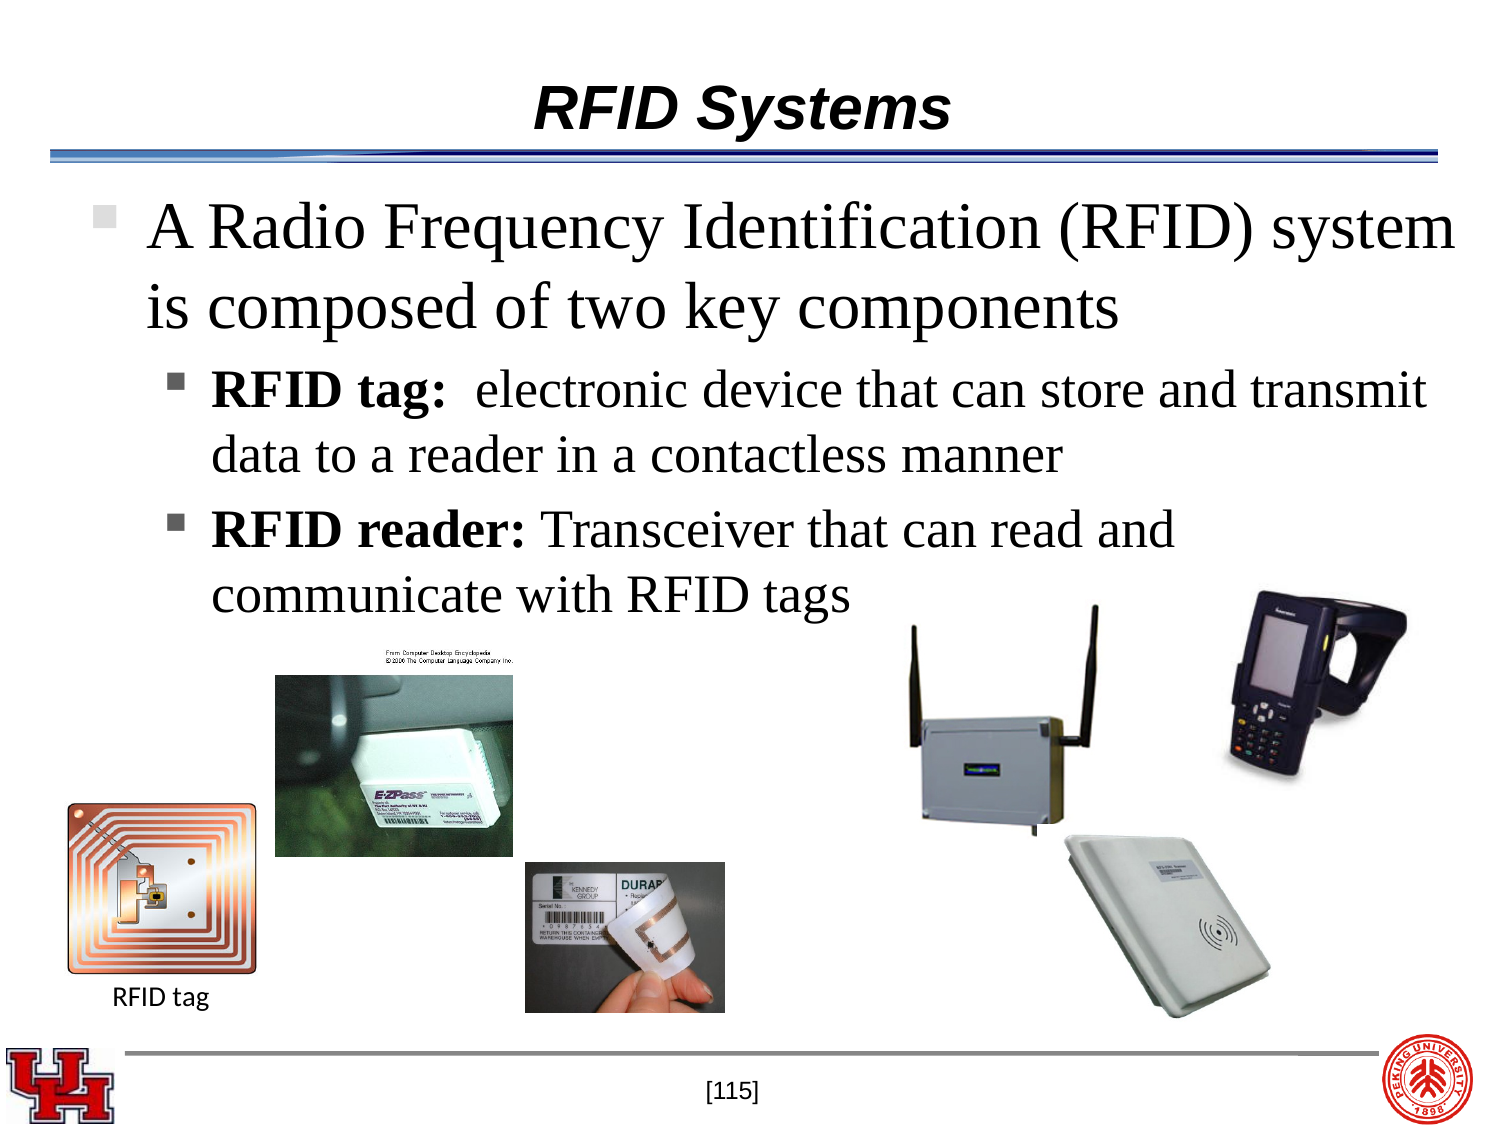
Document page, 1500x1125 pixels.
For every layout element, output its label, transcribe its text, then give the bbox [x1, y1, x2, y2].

picture [50, 149, 1438, 163]
picture [1037, 824, 1301, 1026]
picture [1379, 1032, 1475, 1125]
slide_number [115] [674, 1062, 775, 1113]
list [887, 599, 1123, 849]
text_box A Radio Frequency Identification (RFID) system is composed of two key components RFID tag: electronic device that can store and transmit data to a reader in a contactless manner RFID reader: Transceiver that can read and communicate with RFID tags [75, 174, 1475, 1013]
picture [6, 1048, 115, 1124]
title RFID Systems [62, 54, 1426, 151]
picture [524, 862, 725, 1013]
picture [274, 649, 513, 857]
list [1212, 574, 1422, 792]
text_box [62, 799, 260, 1017]
